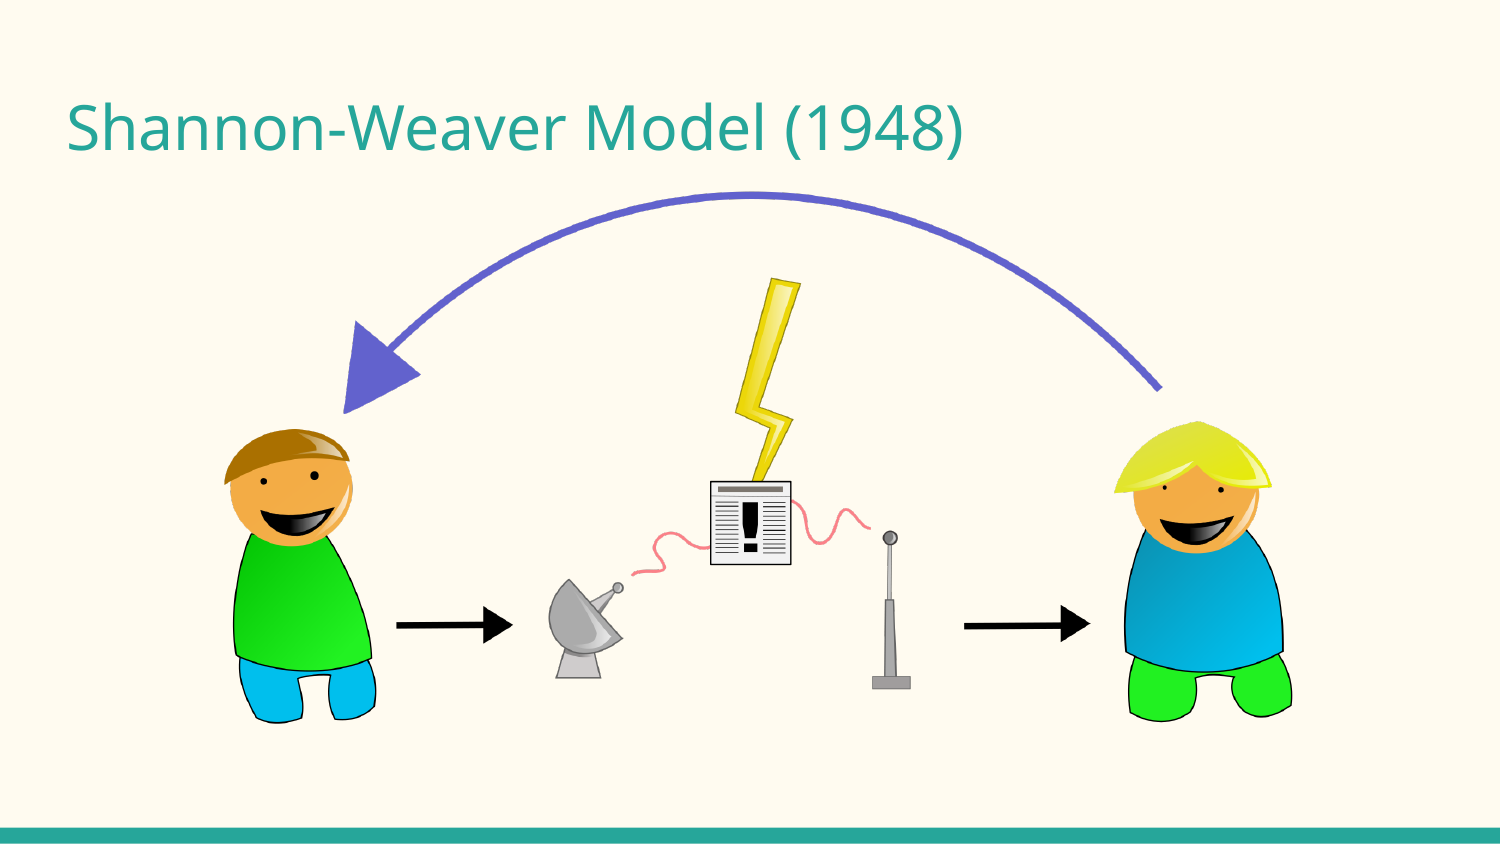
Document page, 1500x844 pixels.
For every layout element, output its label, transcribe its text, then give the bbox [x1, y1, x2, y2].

title Shannon-Weaver Model (1948) [51, 72, 1449, 174]
picture [205, 184, 1295, 734]
